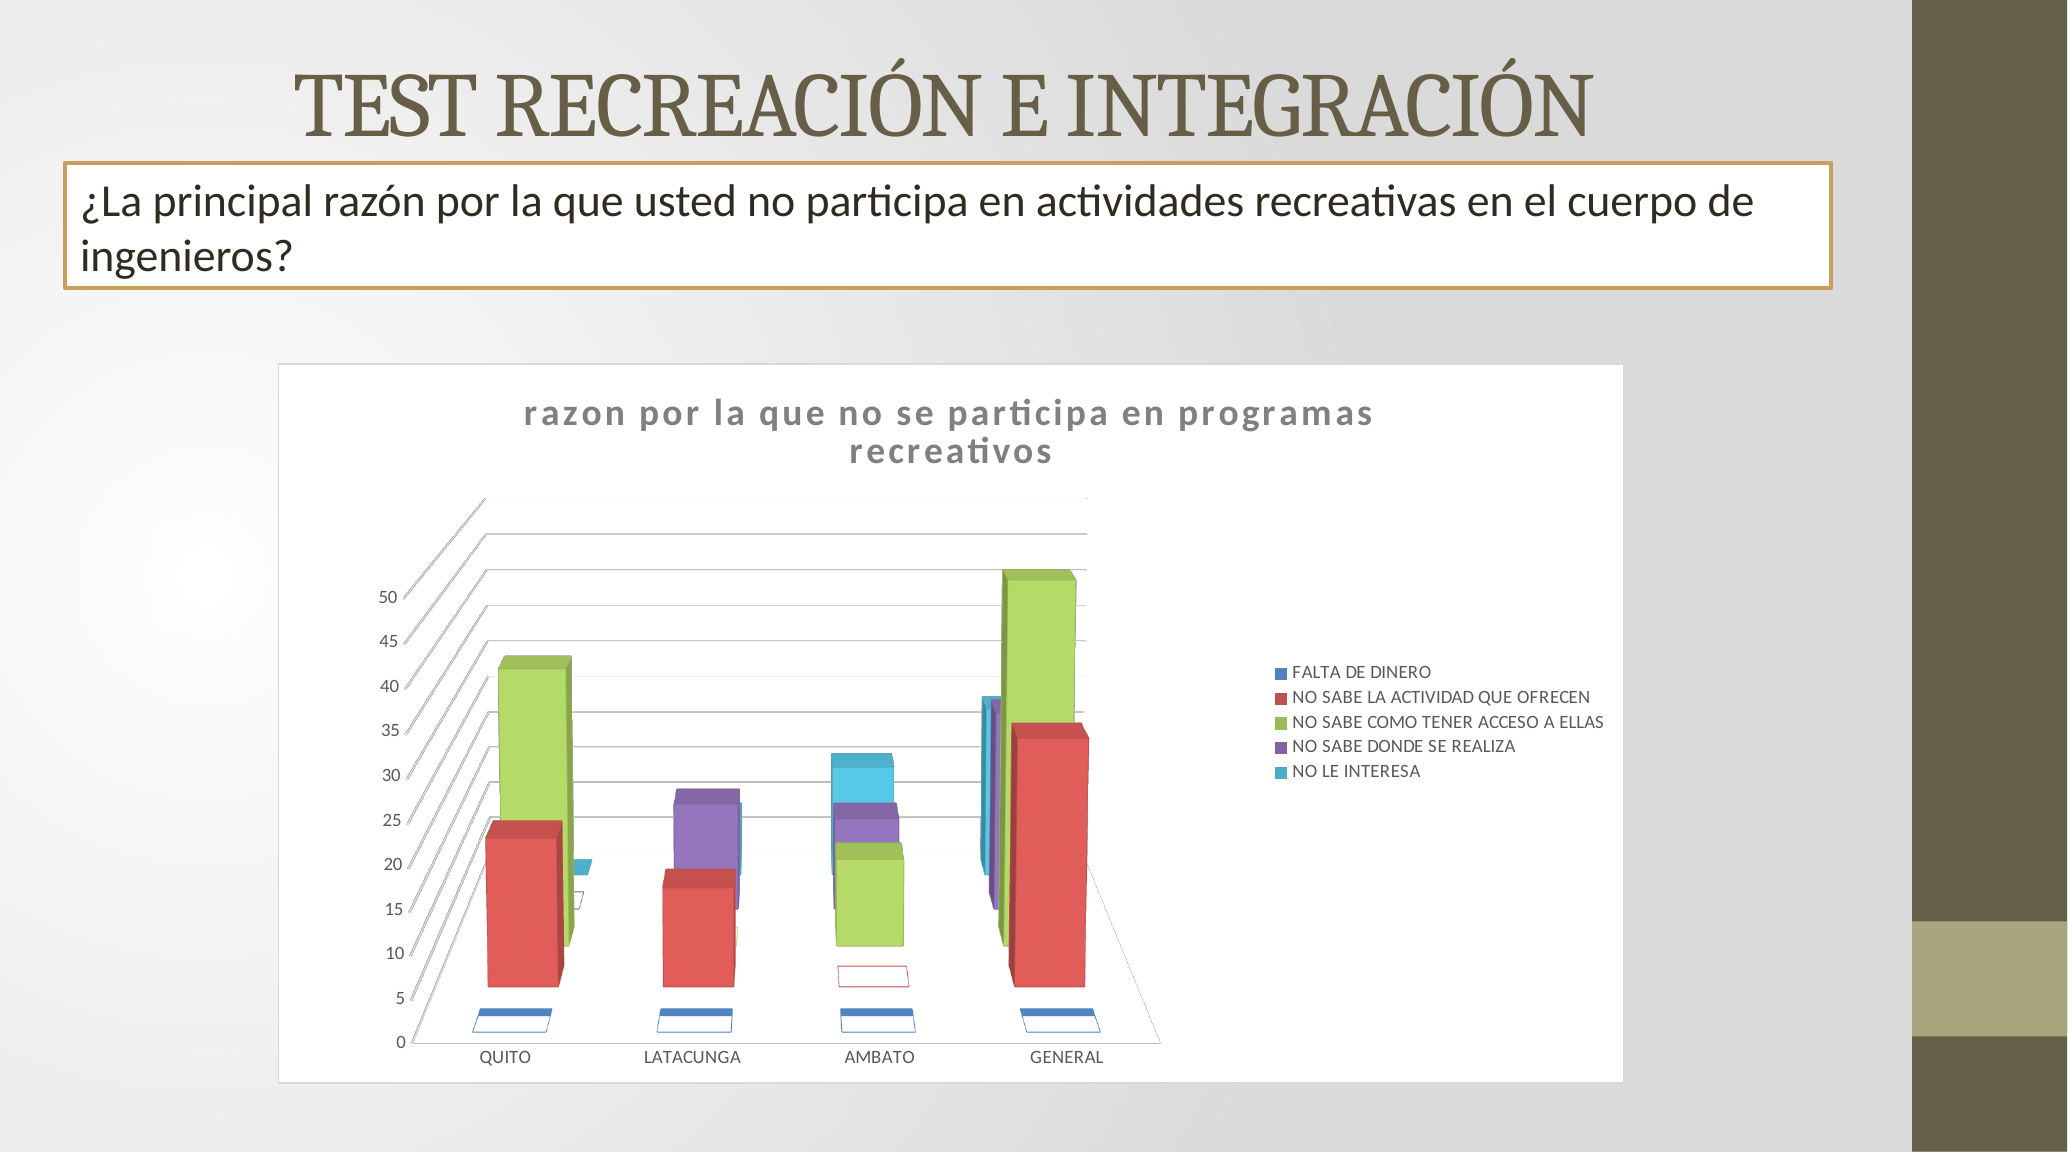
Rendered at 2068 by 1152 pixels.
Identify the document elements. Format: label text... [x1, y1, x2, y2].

text_box ¿La principal razón por la que usted no participa en actividades recreativas en el cuerpo de ingenieros? [63, 161, 1833, 290]
text_box TEST RECREACIÓN E INTEGRACIÓN [277, 33, 1794, 161]
chart [276, 362, 1625, 1085]
